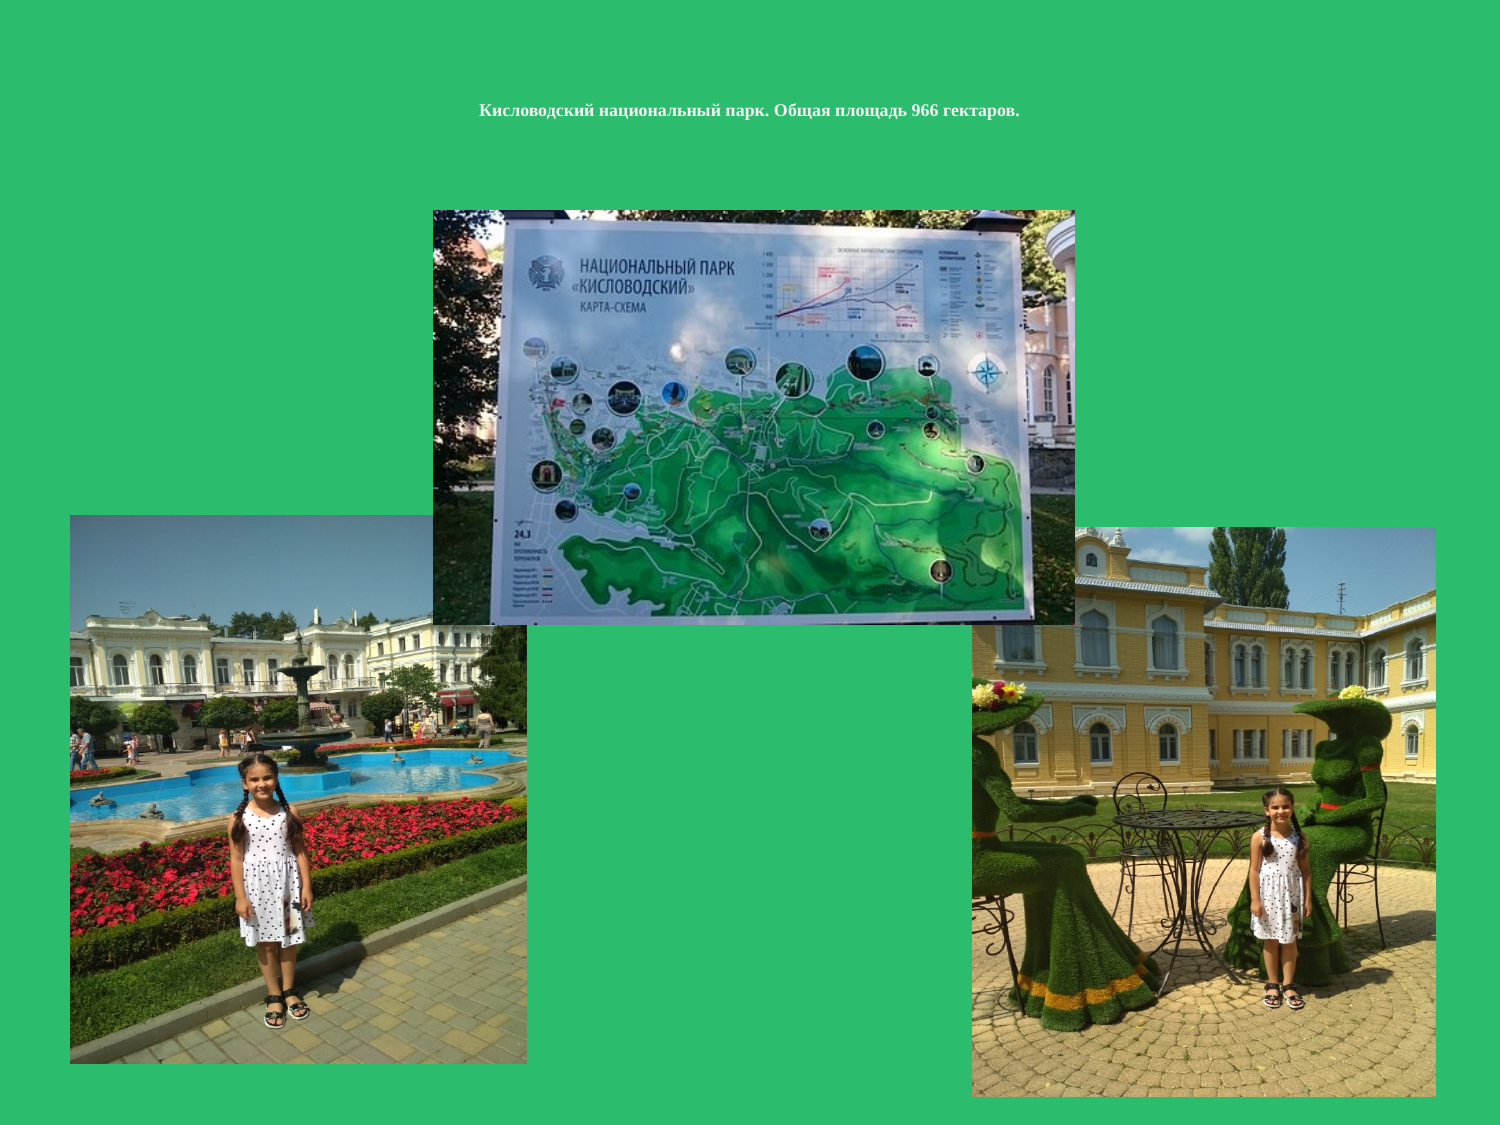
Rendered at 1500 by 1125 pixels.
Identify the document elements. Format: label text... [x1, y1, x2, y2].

title Кисловодский национальный парк. Общая площадь 966 гектаров. [75, 90, 1425, 149]
picture [972, 526, 1436, 1098]
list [433, 210, 1075, 625]
picture [70, 515, 527, 1064]
